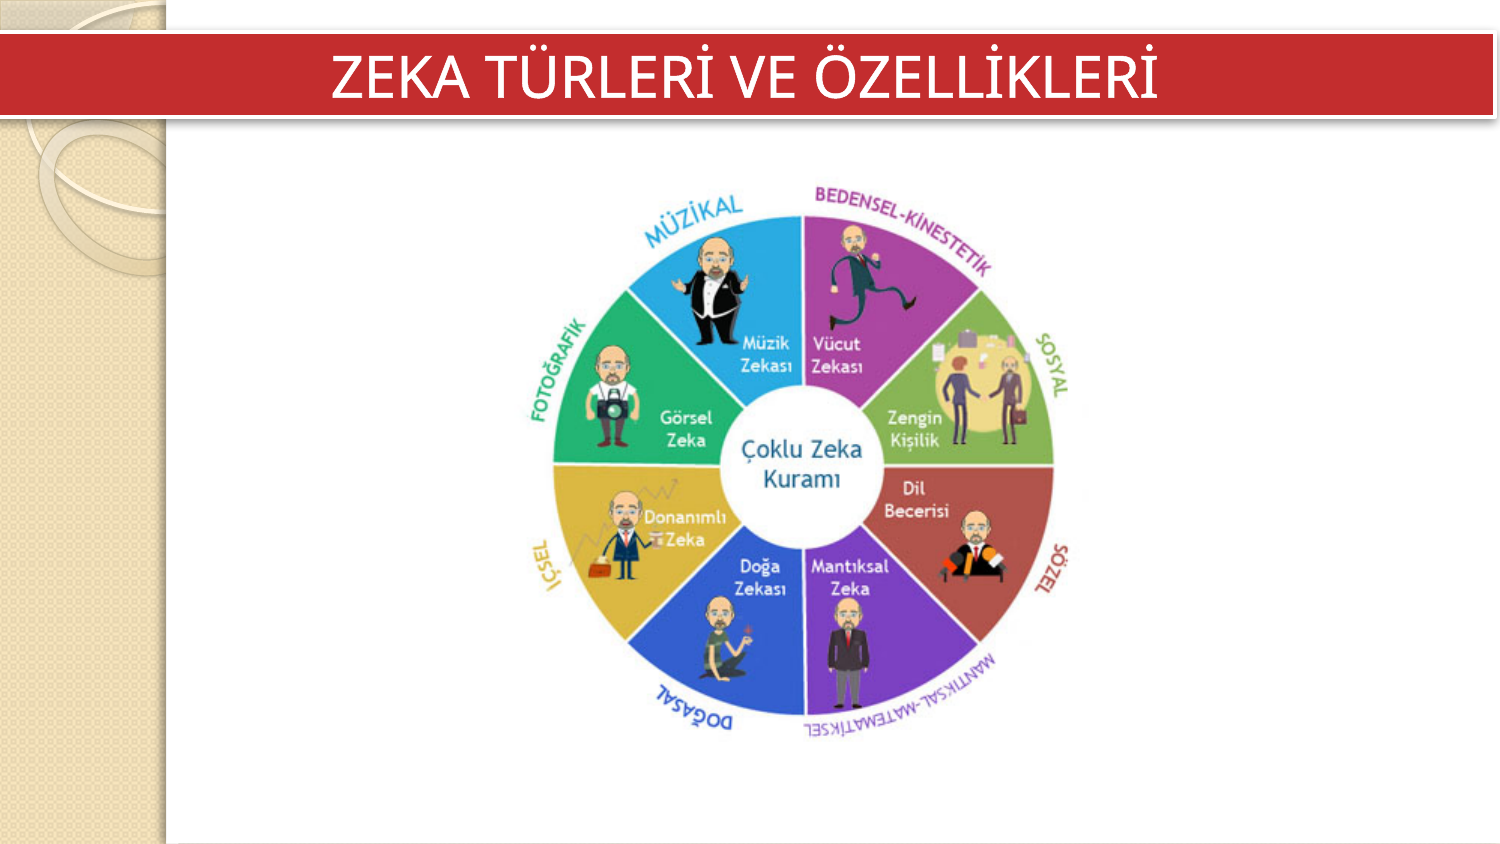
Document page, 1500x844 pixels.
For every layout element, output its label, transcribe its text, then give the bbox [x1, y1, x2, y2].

text_box ZEKA TÜRLERİ VE ÖZELLİKLERİ [0, 30, 1497, 119]
picture [418, 165, 1170, 766]
